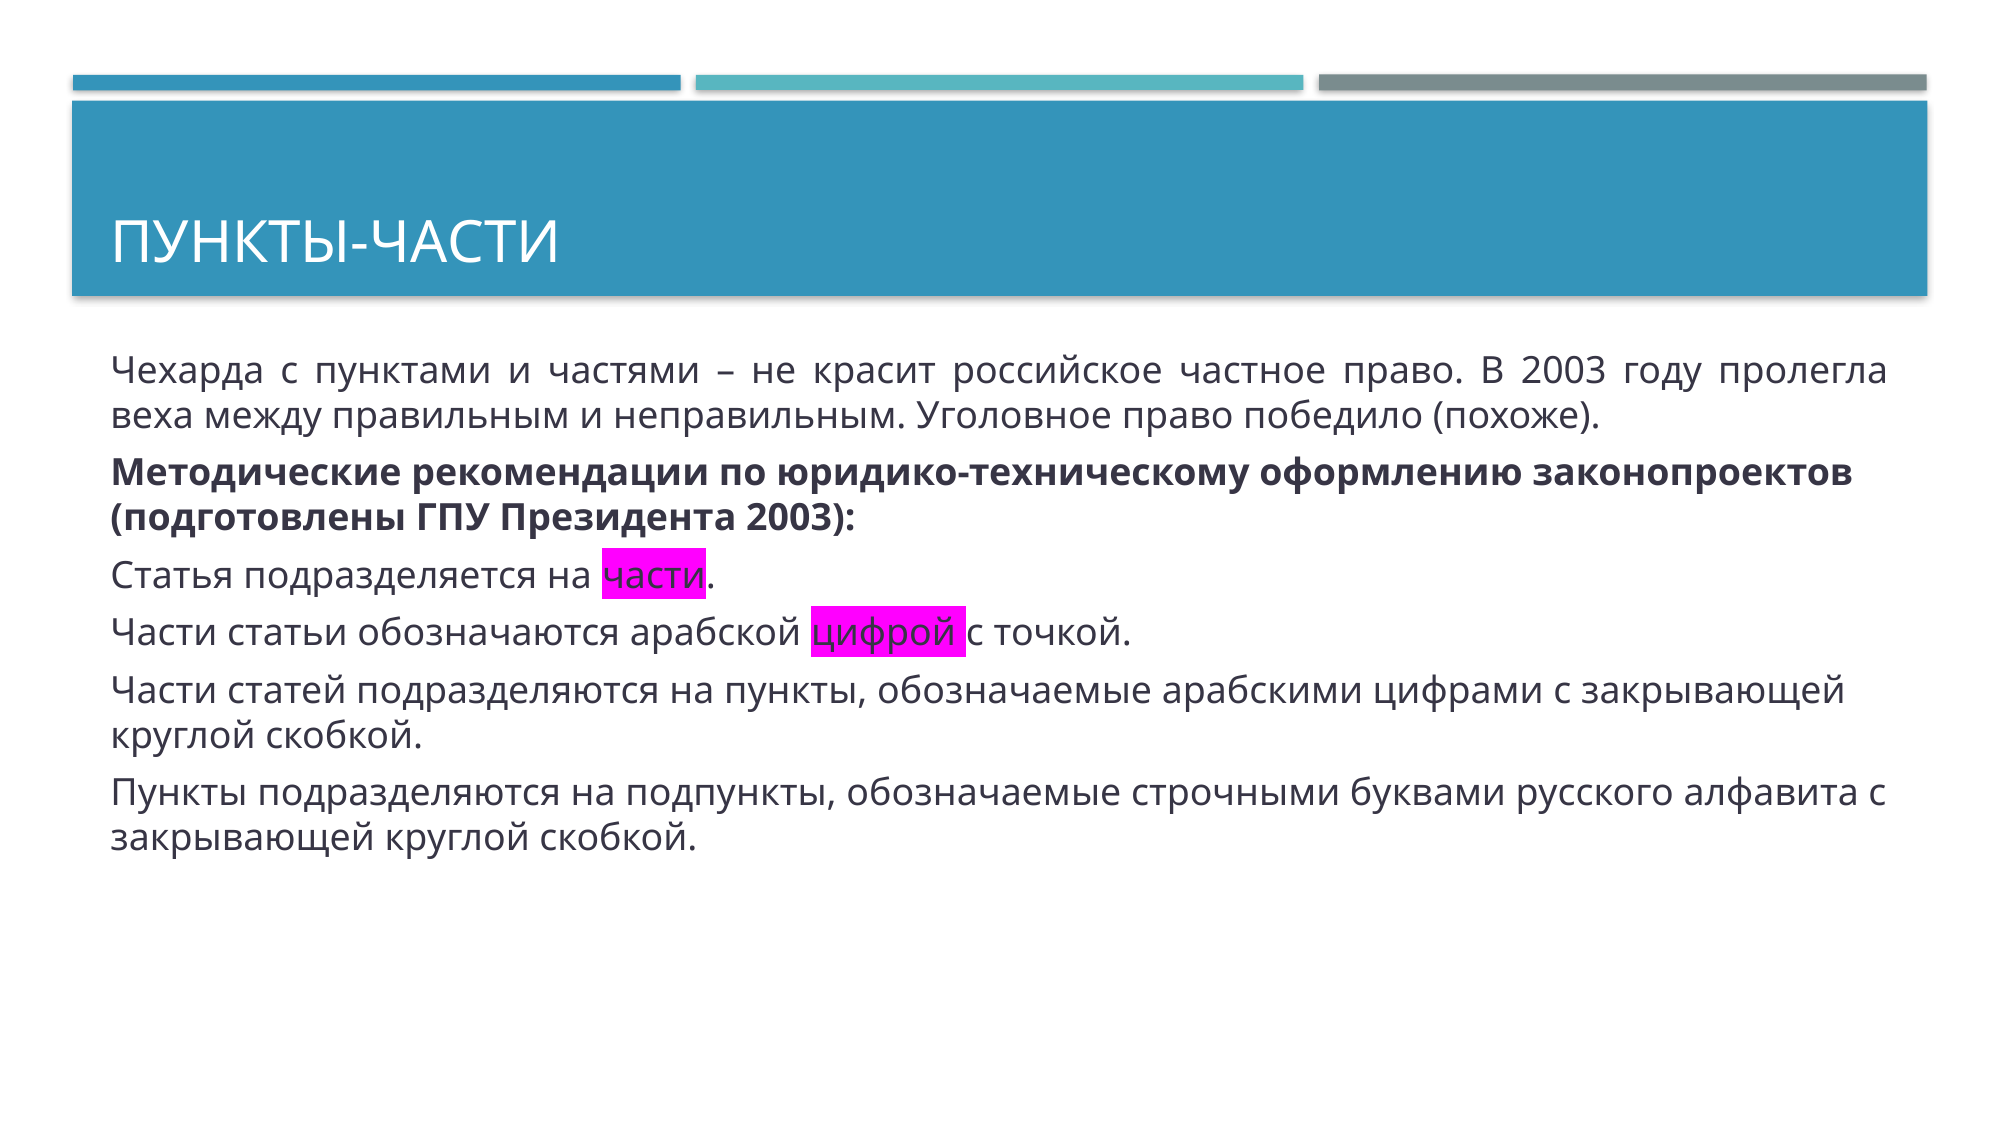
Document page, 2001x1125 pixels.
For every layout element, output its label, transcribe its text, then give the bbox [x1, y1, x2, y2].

list Чехарда с пунктами и частями – не красит российское частное право. В 2003 году пролегла веха между правильным и неправильным. Уголовное право победило (похоже). Методические рекомендации по юридико-техническому оформлению законопроектов (подготовлены ГПУ Президента 2003): Статья подразделяется на части. Части статьи обозначаются арабской цифрой с точкой. Части статей подразделяются на пункты, обозначаемые арабскими цифрами с закрывающей круглой скобкой. Пункты подразделяются на подпункты, обозначаемые строчными буквами русского алфавита с закрывающей круглой скобкой. [95, 357, 1905, 962]
title Пункты-части [95, 115, 1905, 282]
